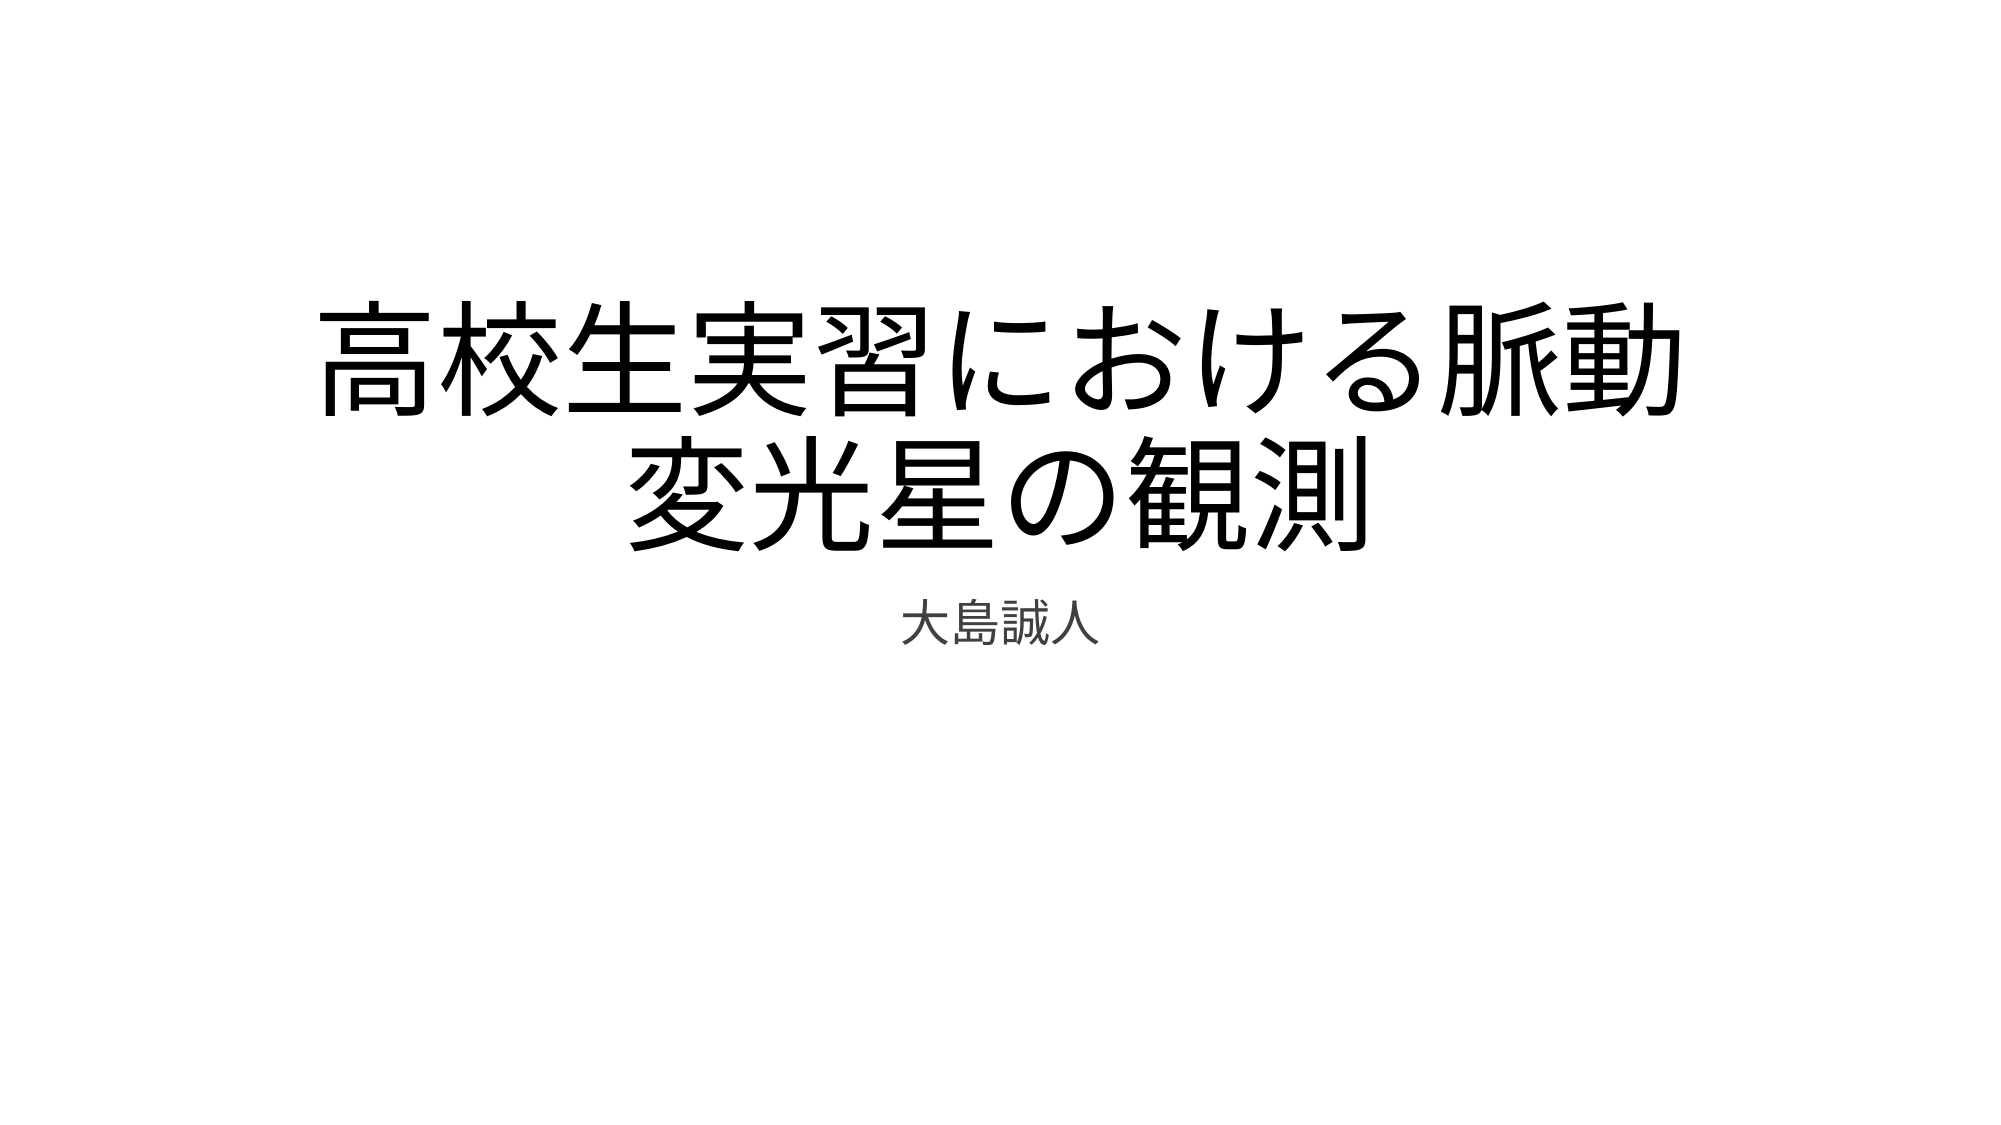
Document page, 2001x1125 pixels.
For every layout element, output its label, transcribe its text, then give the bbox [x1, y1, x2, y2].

title 高校生実習における脈動変光星の観測 [249, 184, 1750, 577]
subtitle 大島誠人 [249, 590, 1750, 863]
